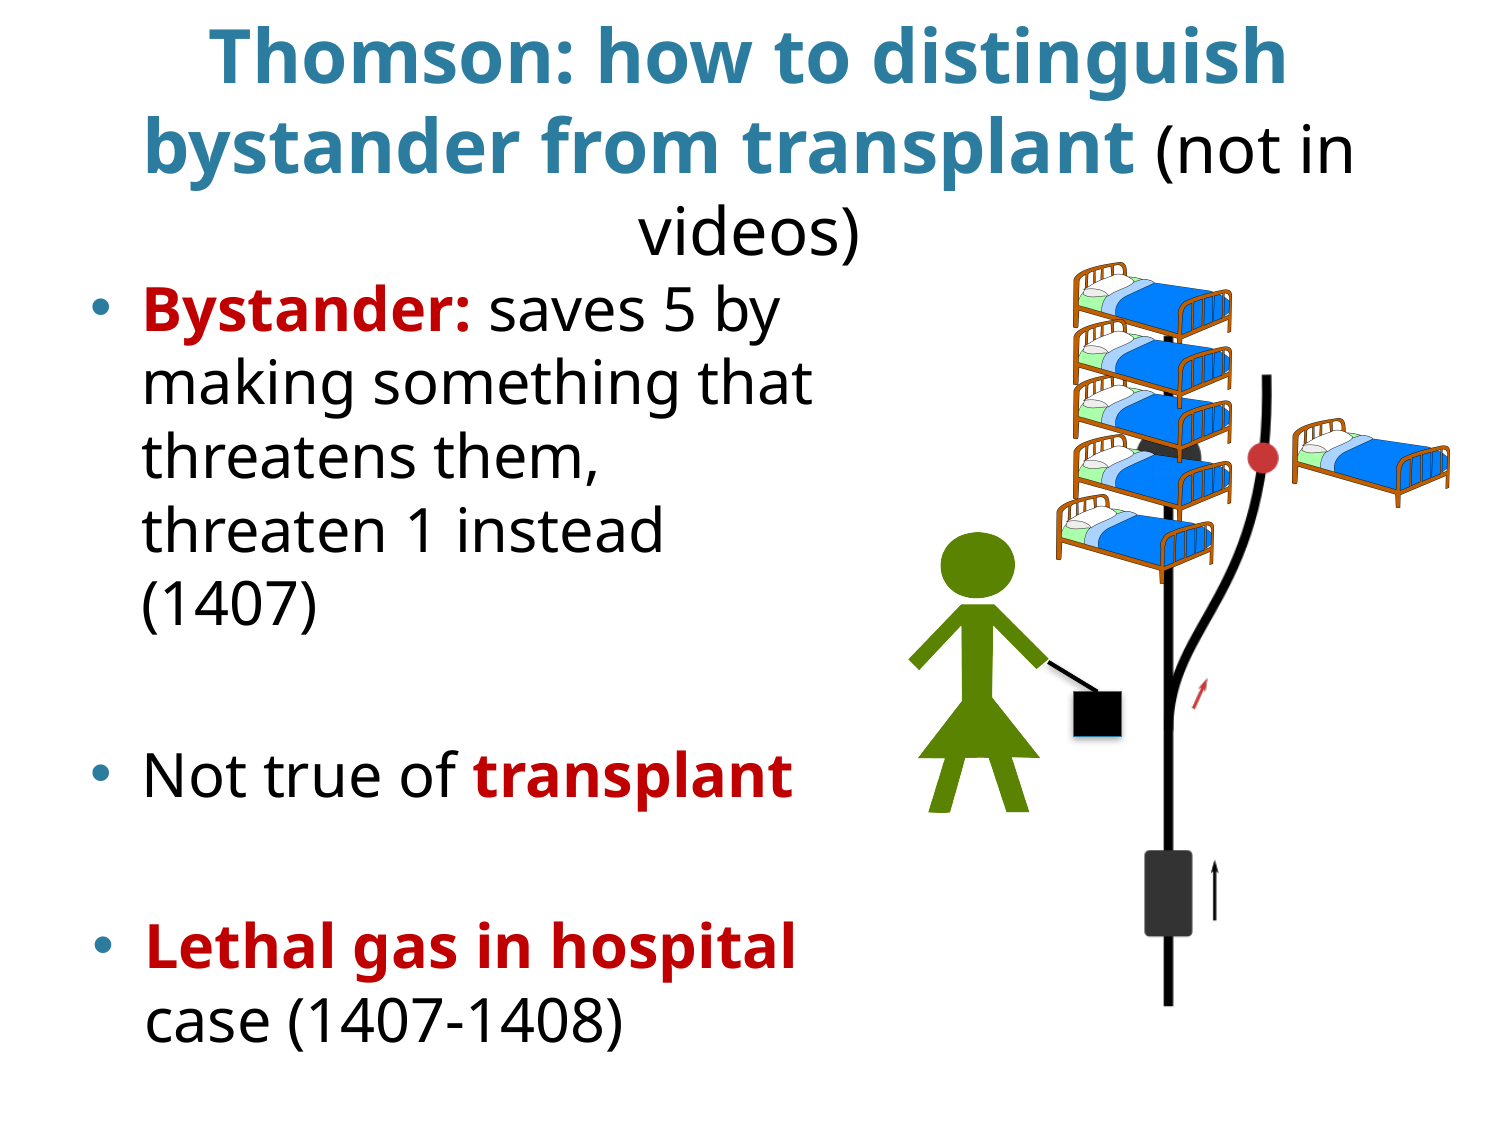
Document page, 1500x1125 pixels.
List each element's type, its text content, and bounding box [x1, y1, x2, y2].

title Thomson: how to distinguish bystander from transplant (not in videos) [75, 45, 1425, 233]
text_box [1055, 262, 1451, 584]
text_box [907, 224, 1426, 1053]
list Bystander: saves 5 by making something that threatens them, threaten 1 instead (1407) Not true of transplant Lethal gas in hospital case (1407-1408) [75, 262, 851, 1067]
